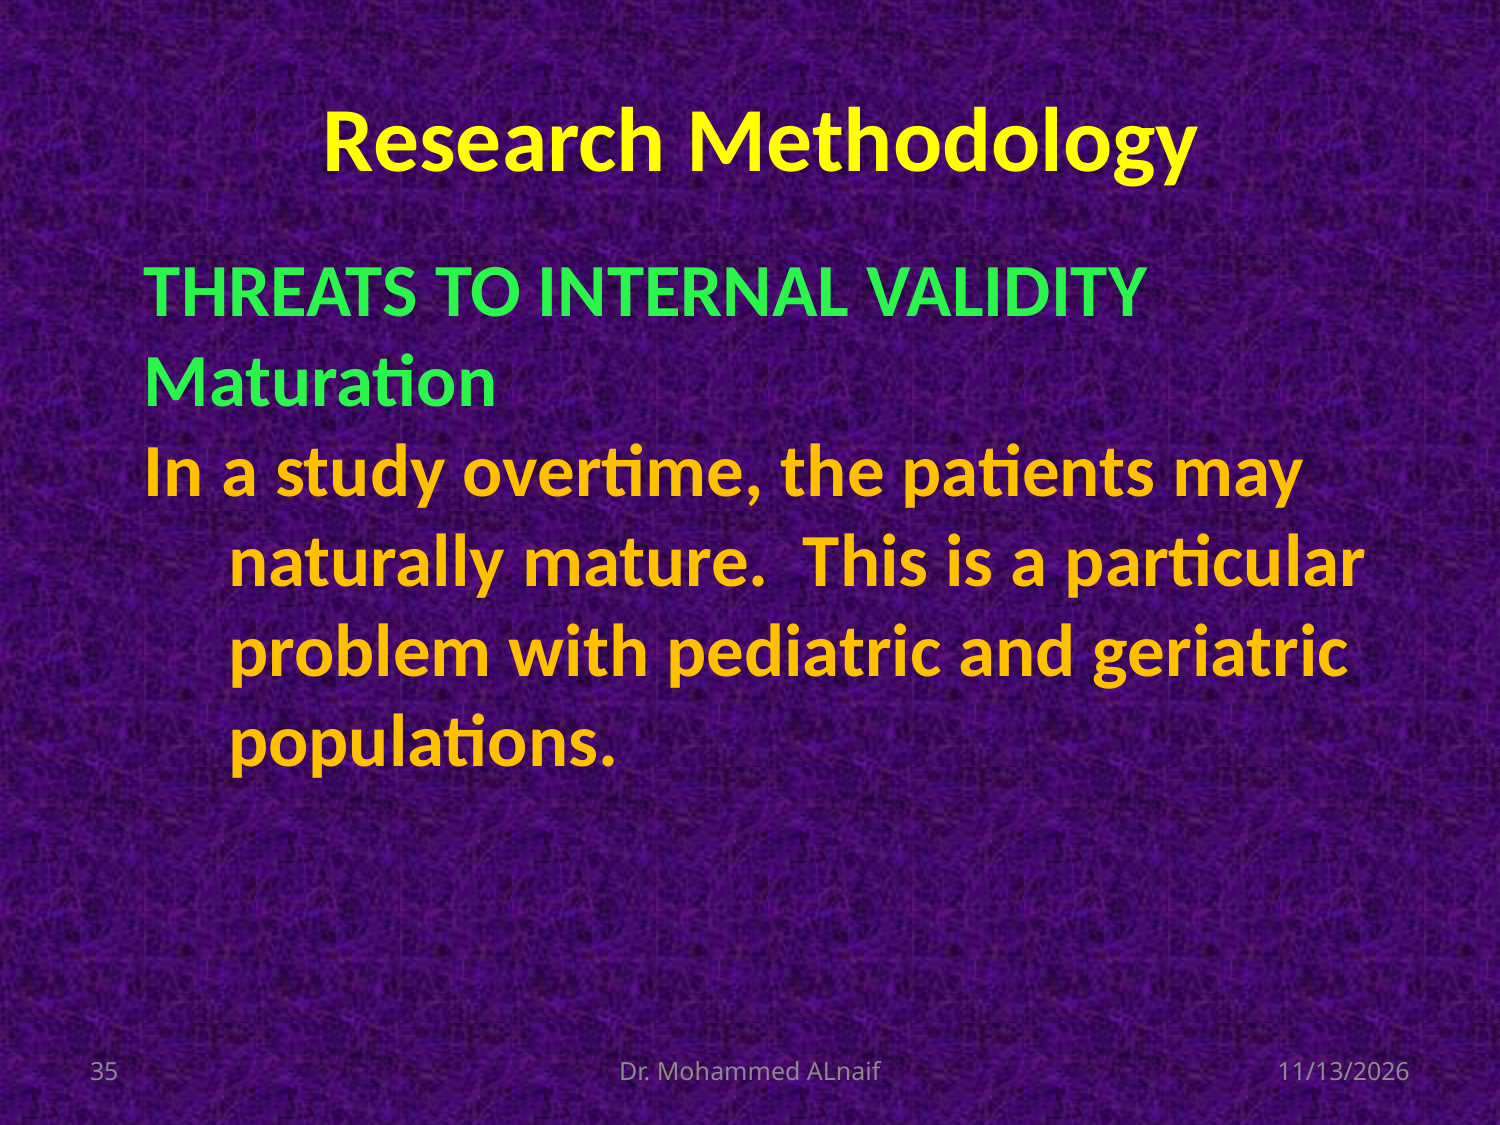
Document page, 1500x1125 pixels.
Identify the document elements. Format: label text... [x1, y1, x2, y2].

slide_number 35 [75, 1042, 425, 1103]
footer Dr. Mohammed ALnaif [512, 1042, 988, 1103]
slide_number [1074, 1042, 1425, 1103]
title Research Methodology [199, 35, 1325, 234]
picture [0, 0, 1500, 1125]
subtitle THREATS TO INTERNAL VALIDITY Maturation In a study overtime, the patients may naturally mature. This is a particular problem with pediatric and geriatric populations. [128, 234, 1395, 997]
